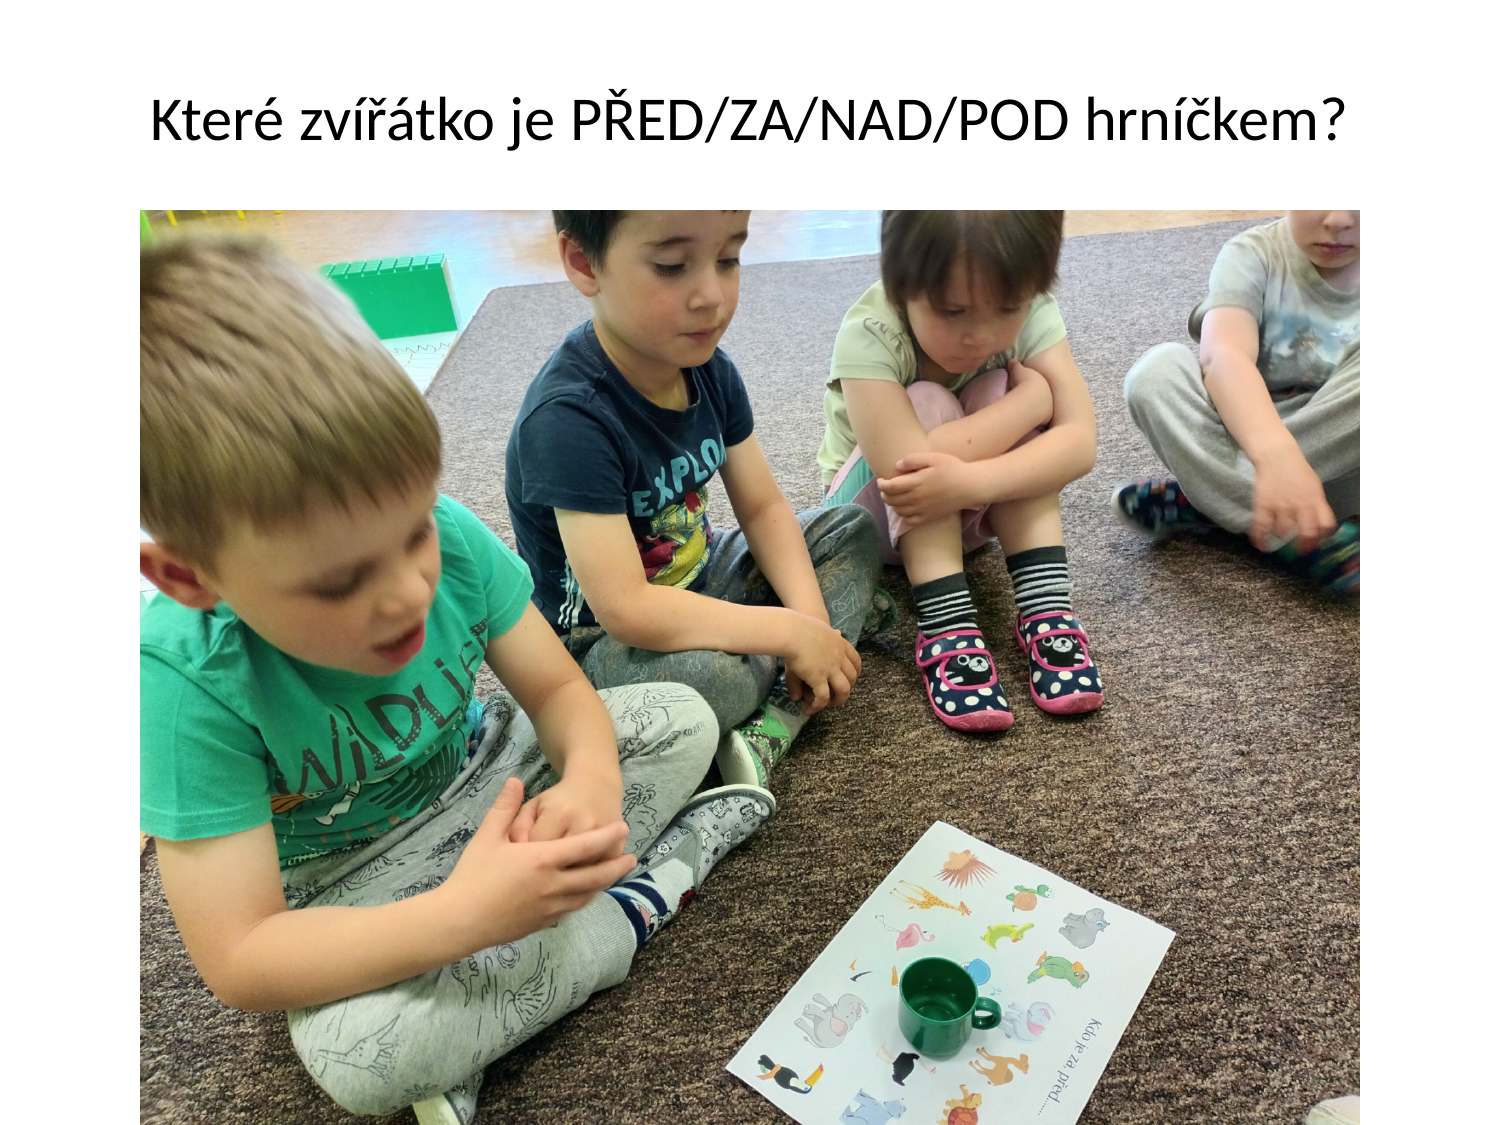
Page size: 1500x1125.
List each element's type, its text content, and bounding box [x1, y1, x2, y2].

picture [140, 210, 1360, 1125]
text_box Které zvířátko je PŘED/ZA/NAD/POD hrníčkem? [0, 70, 1500, 160]
